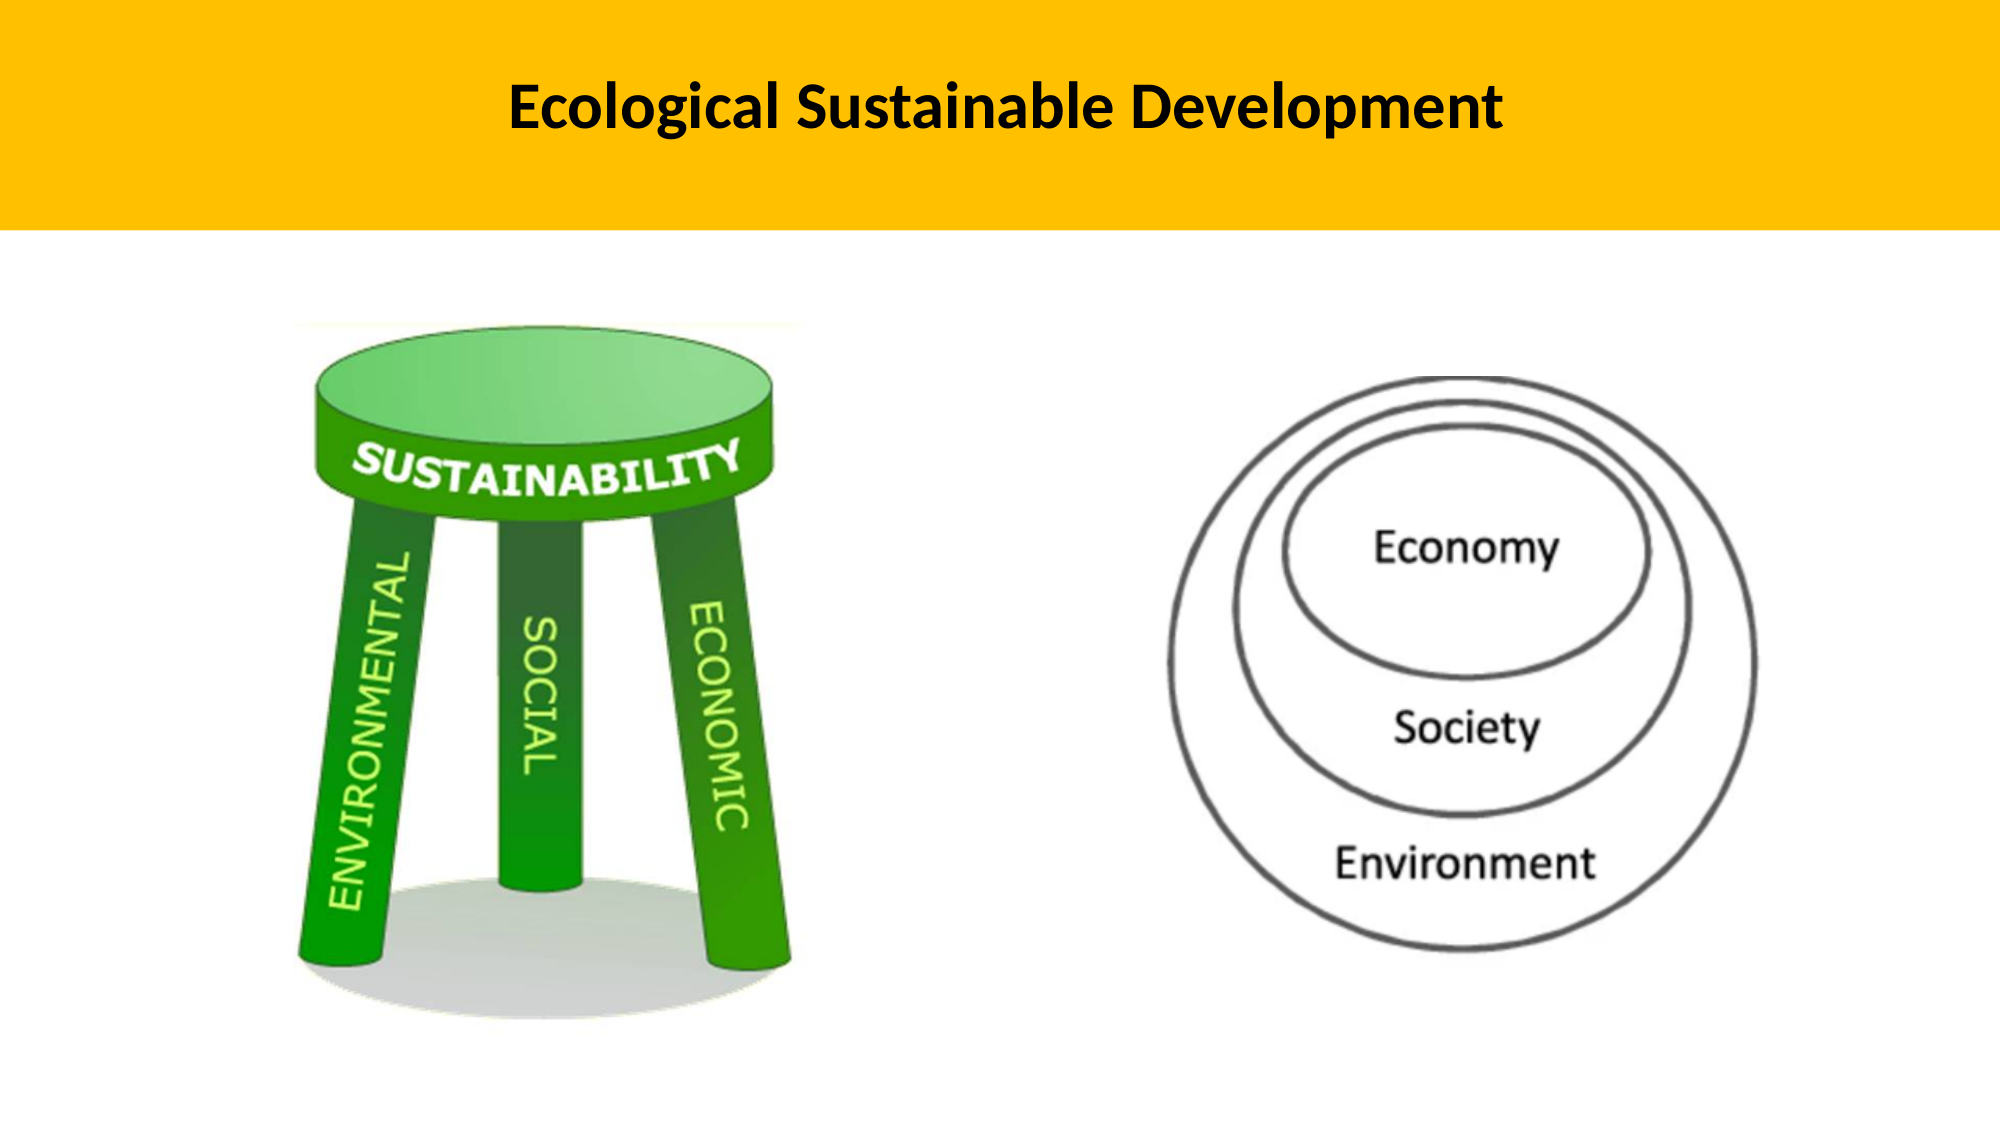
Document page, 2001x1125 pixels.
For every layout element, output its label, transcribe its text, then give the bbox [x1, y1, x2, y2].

text_box Ecological Sustainable Development [0, 54, 2000, 150]
picture [61, 305, 1055, 1050]
text_box [0, 229, 2000, 1125]
picture [1116, 376, 1809, 979]
